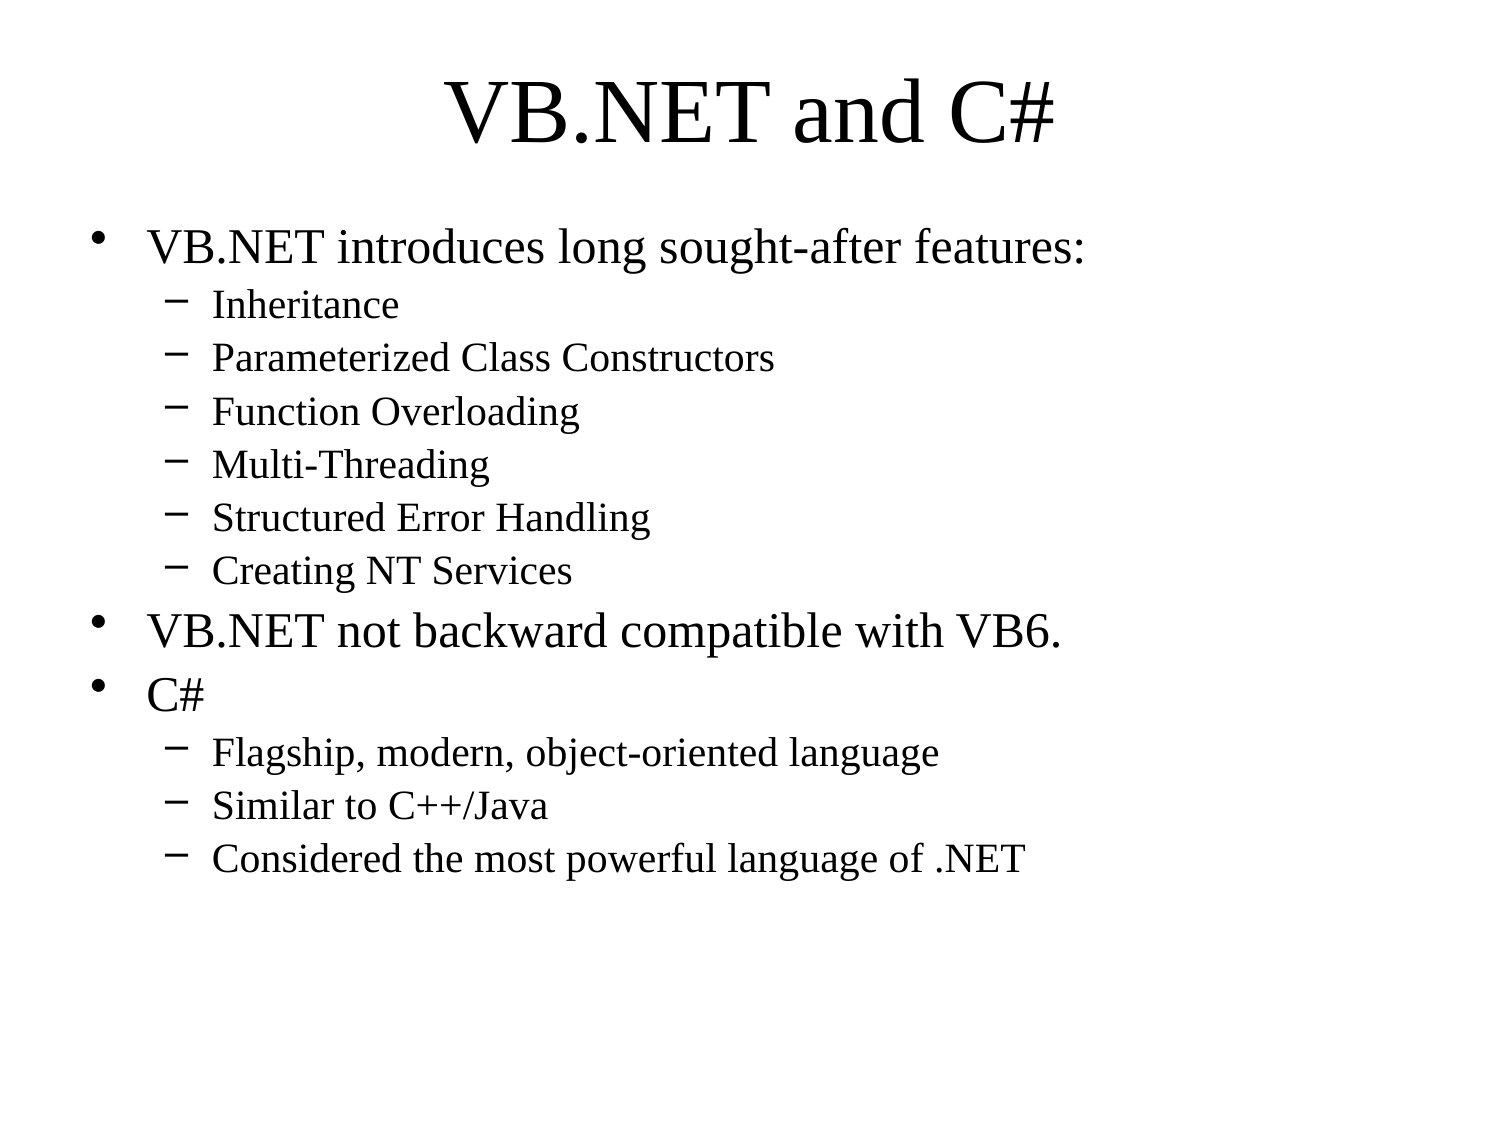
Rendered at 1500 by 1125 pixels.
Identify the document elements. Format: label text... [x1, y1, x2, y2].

title VB.NET and C# [112, 12, 1388, 200]
list VB.NET introduces long sought-after features: Inheritance Parameterized Class Constructors Function Overloading Multi-Threading Structured Error Handling Creating NT Services VB.NET not backward compatible with VB6. C# Flagship, modern, object-oriented language Similar to C++/Java Considered the most powerful language of .NET [75, 212, 1463, 1088]
